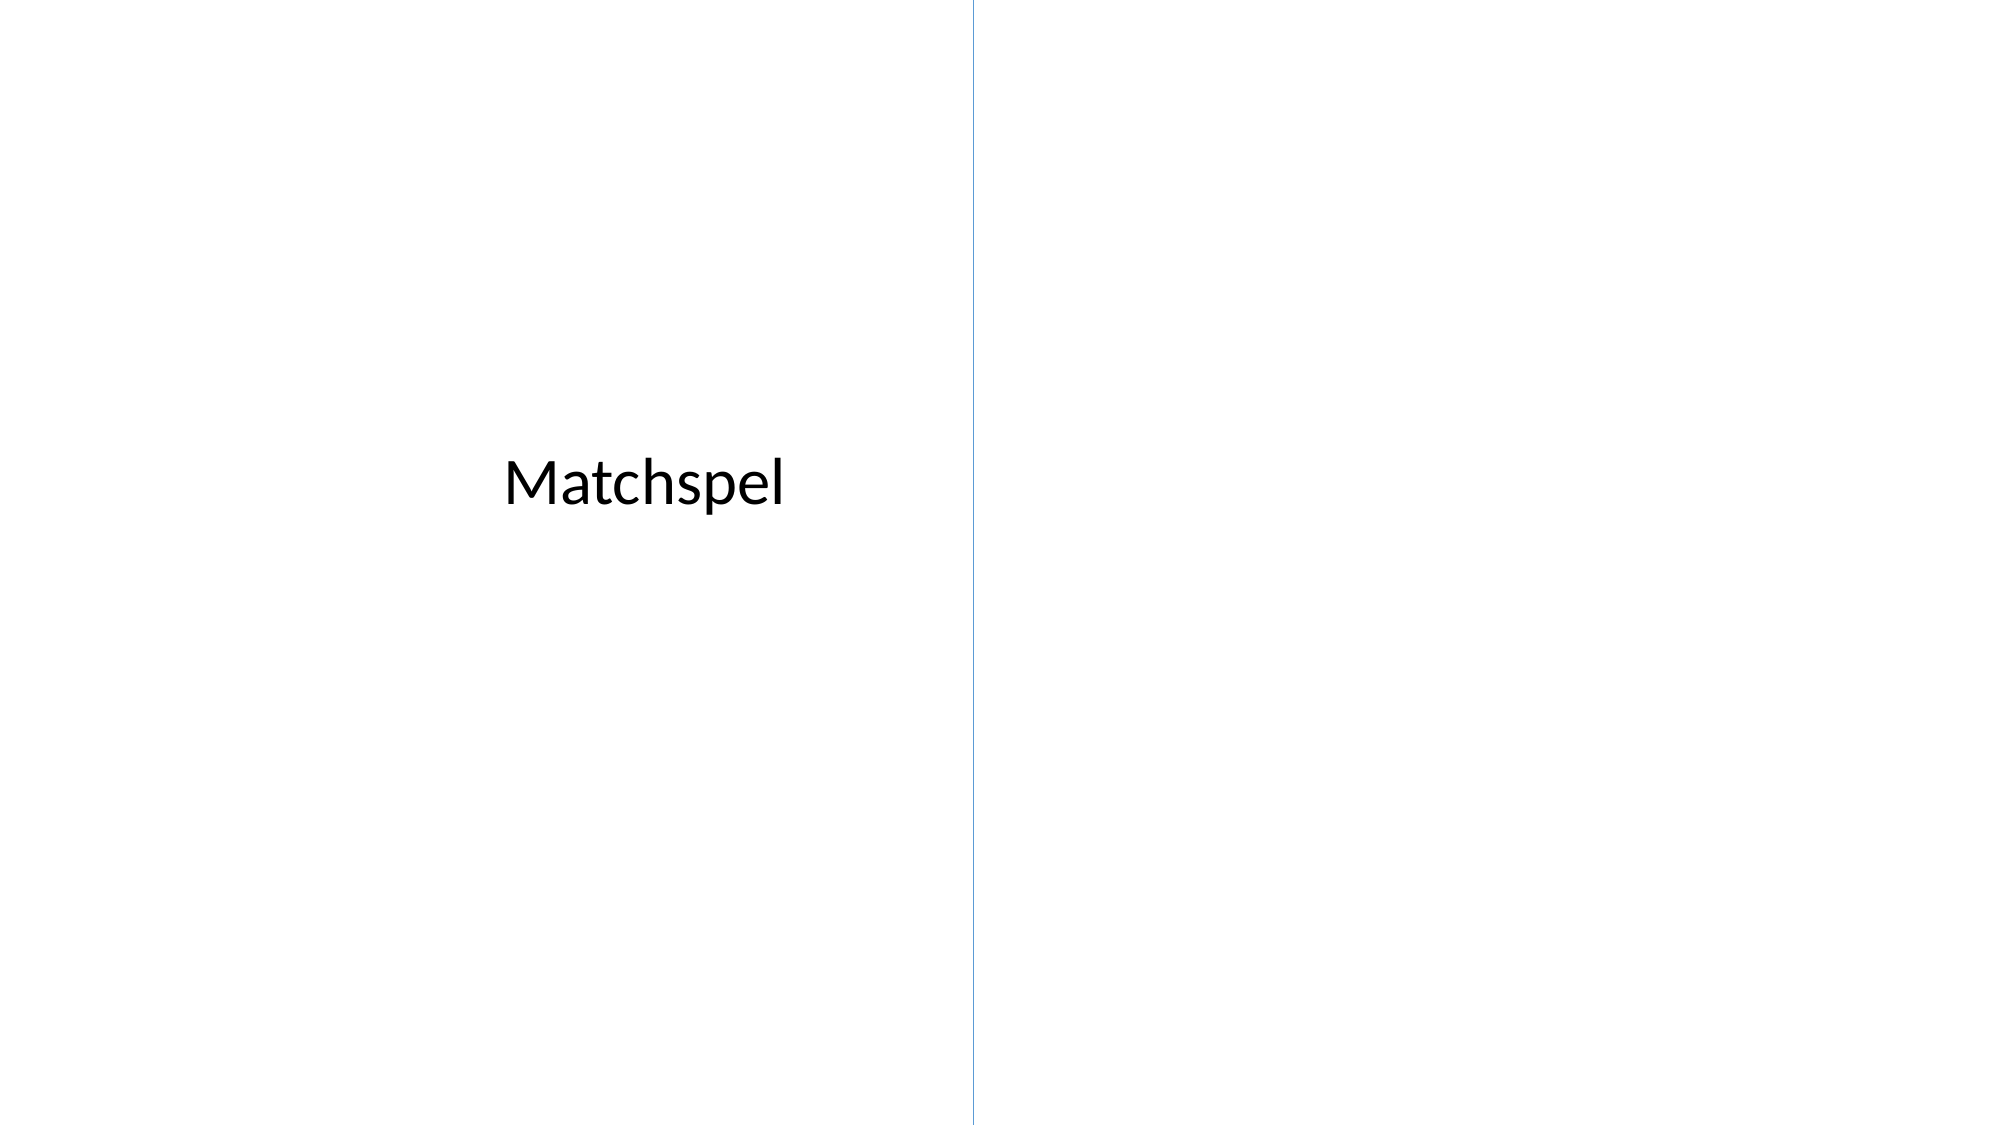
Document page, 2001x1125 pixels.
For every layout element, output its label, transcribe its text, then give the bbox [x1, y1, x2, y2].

text_box Matchspel [488, 430, 801, 526]
